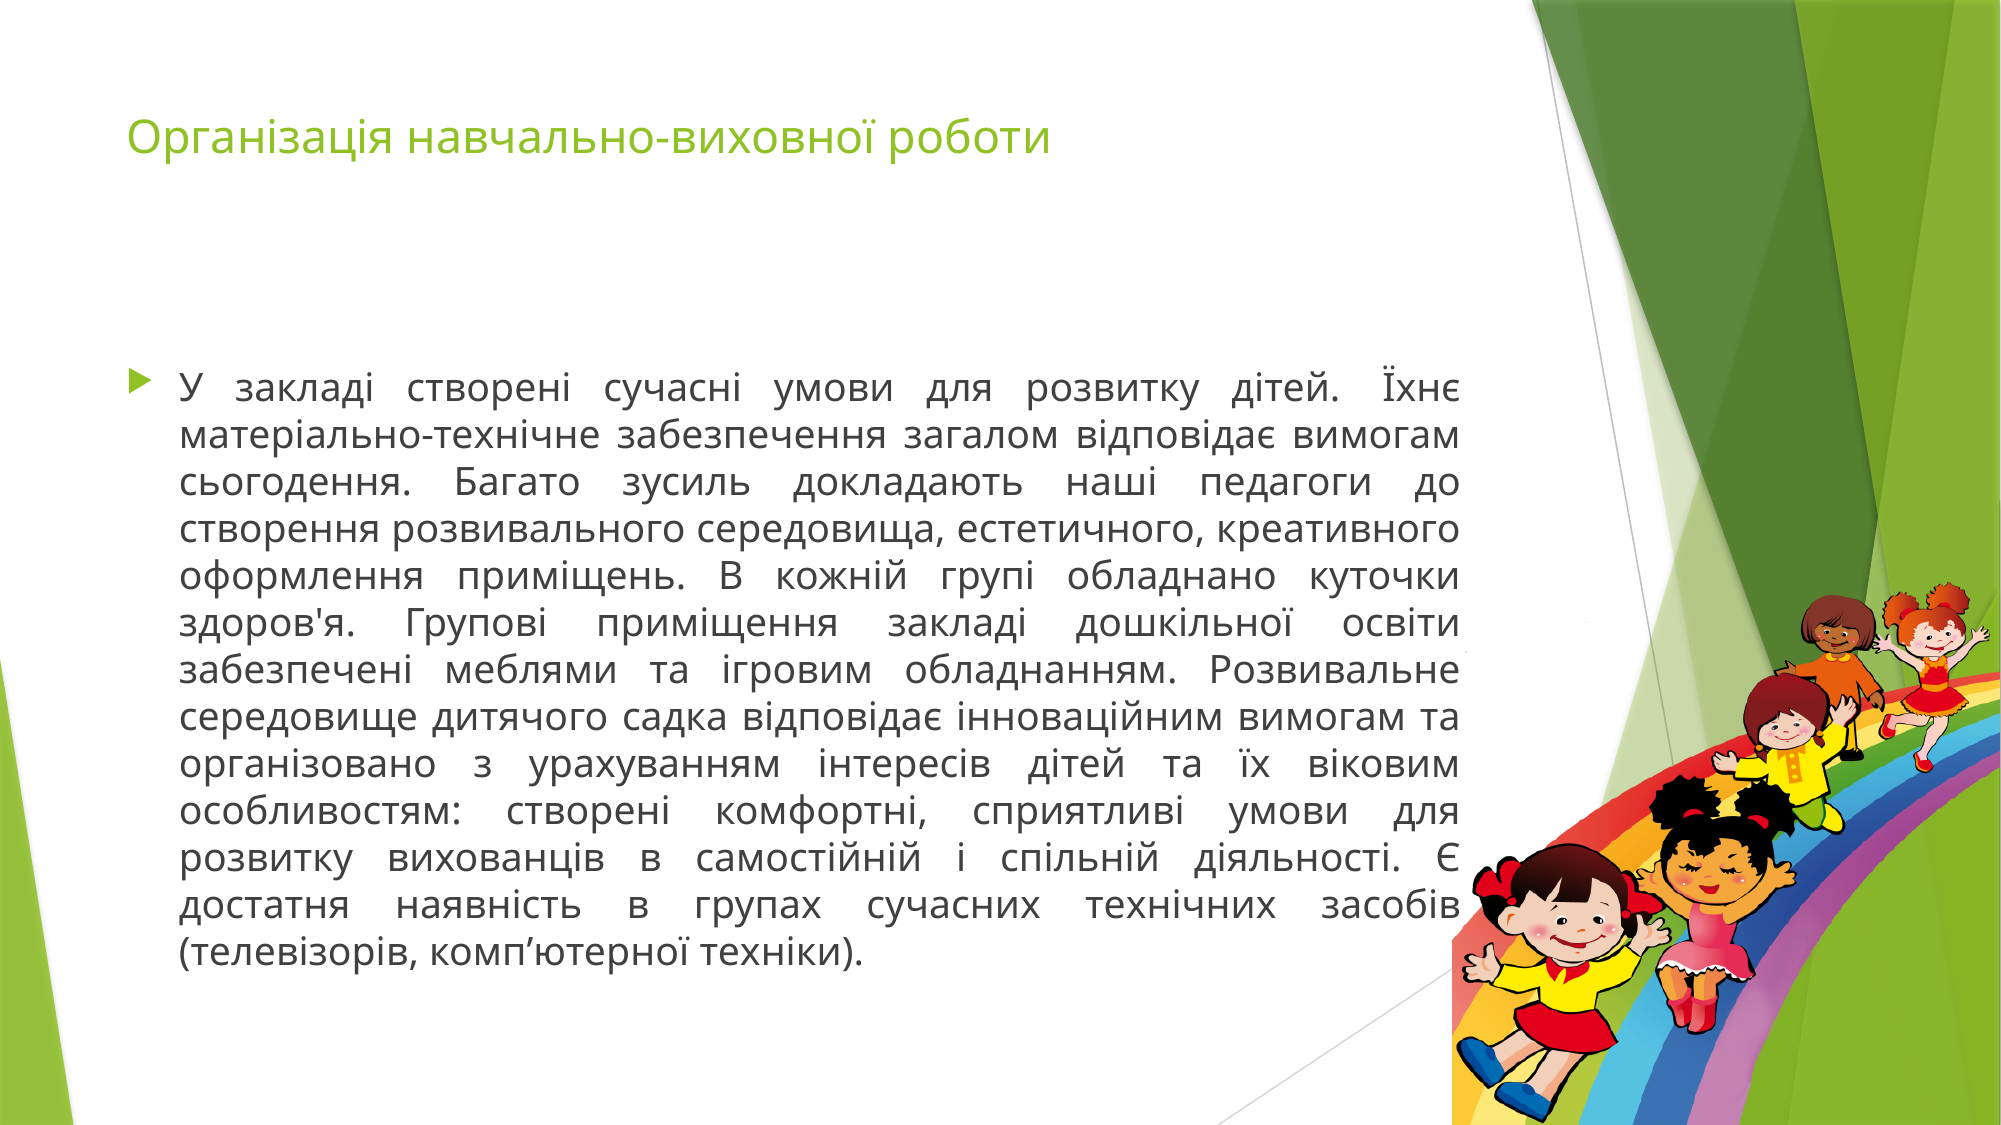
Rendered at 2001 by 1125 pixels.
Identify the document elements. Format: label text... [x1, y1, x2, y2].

list У закладі створені сучасні умови для розвитку дітей. Їхнє матеріально-технічне забезпечення загалом відповідає вимогам сьогодення. Багато зусиль докладають наші педагоги до створення розвивального середовища, естетичного, креативного оформлення приміщень. В кожній групі обладнано куточки здоров'я. Групові приміщення закладі дошкільної освіти забезпечені меблями та ігровим обладнанням. Розвивальне середовище дитячого садка відповідає інноваційним вимогам та організовано з урахуванням інтересів дітей та їх віковим особливостям: створені комфортні, сприятливі умови для розвитку вихованців в самостійній і спільній діяльності. Є достатня наявність в групах сучасних технічних засобів (телевізорів, комп’ютерної техніки). [111, 354, 1478, 992]
picture [1451, 576, 2000, 1125]
title Організація навчально-виховної роботи [111, 99, 1575, 228]
